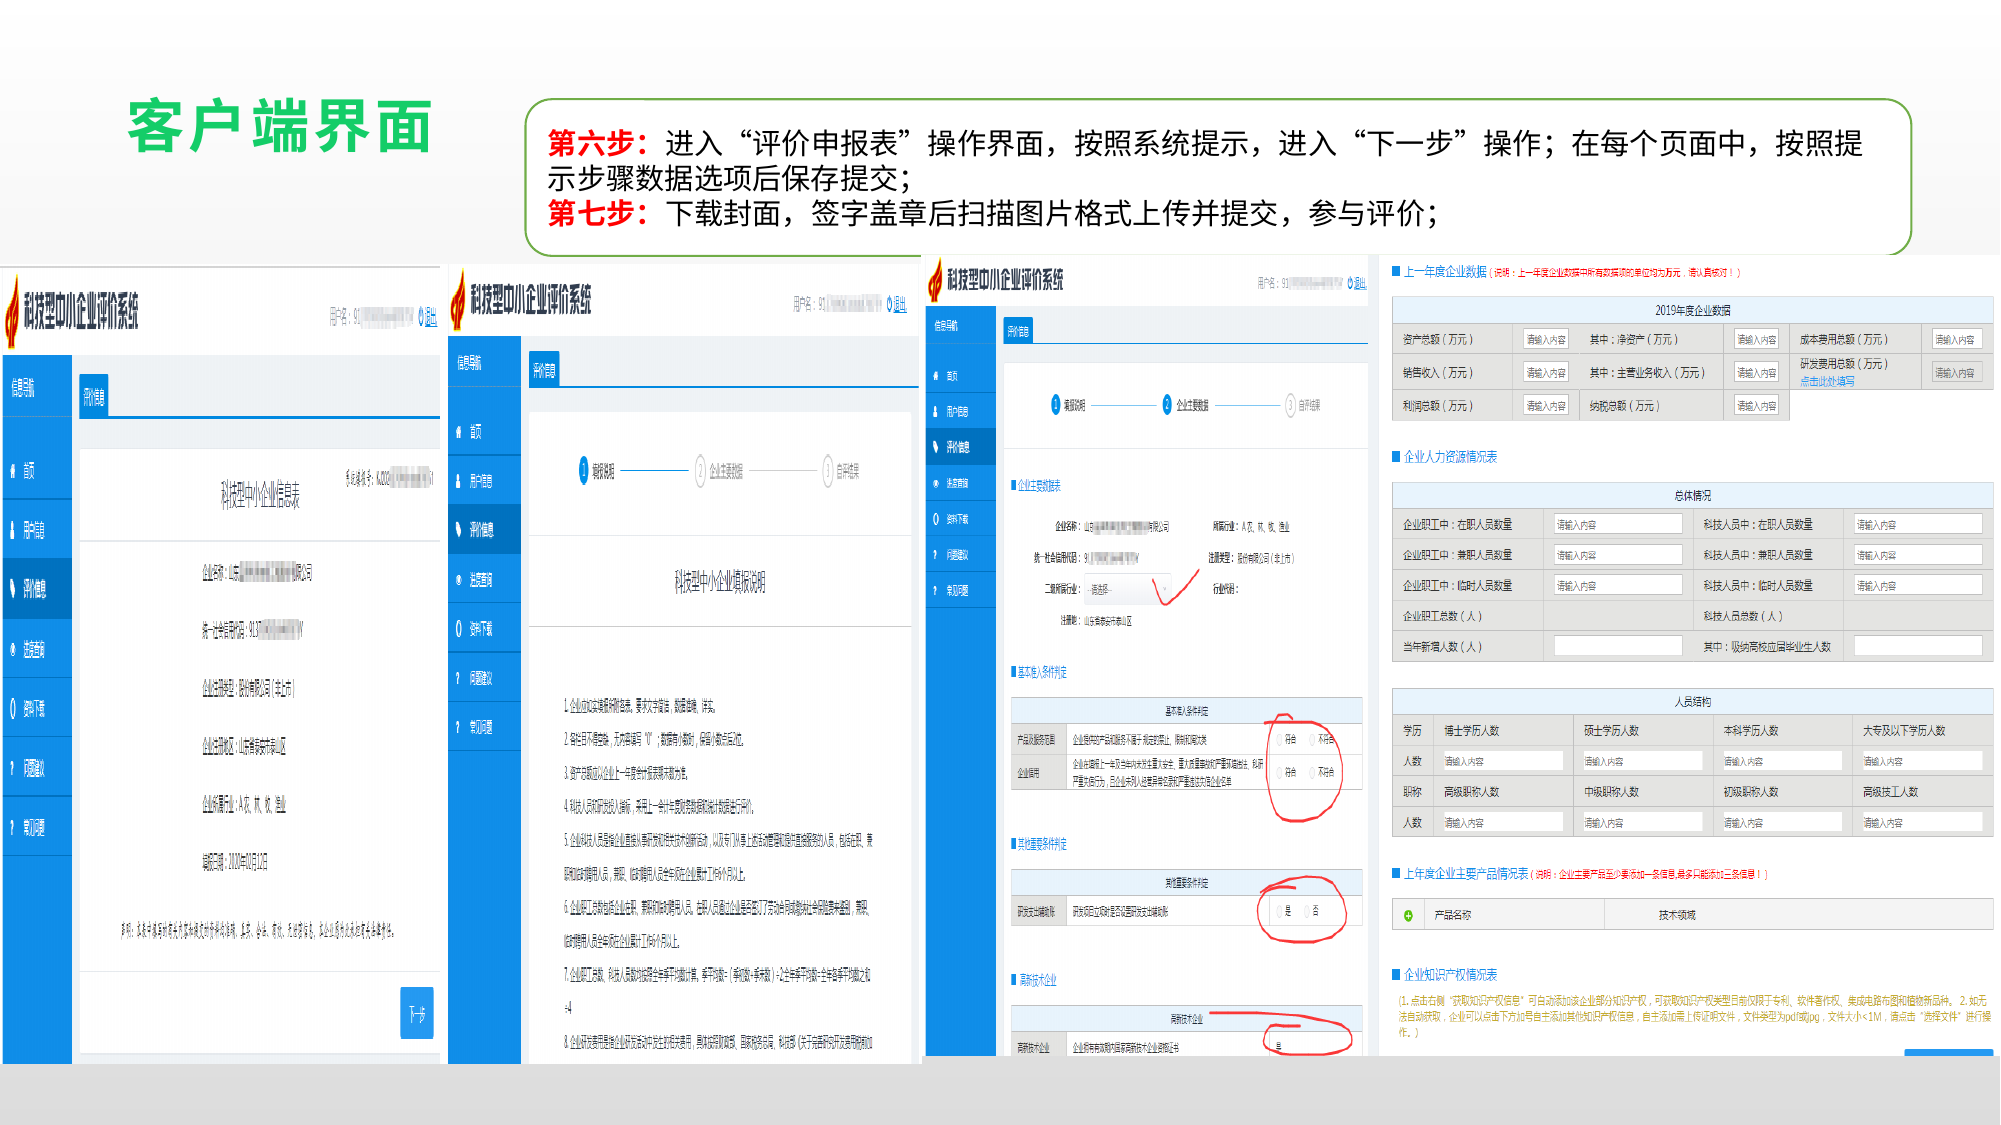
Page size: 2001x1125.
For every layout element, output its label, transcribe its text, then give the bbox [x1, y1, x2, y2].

text_box 第六步：进入“评价申报表”操作界面，按照系统提示，进入“下一步”操作；在每个页面中，按照提示步骤数据选项后保存提交； 第七步：下载封面，签字盖章后扫描图片格式上传并提交，参与评价； [524, 98, 1913, 257]
picture [440, 255, 2000, 1064]
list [0, 264, 457, 1065]
title 客户端界面 [109, 70, 1891, 178]
